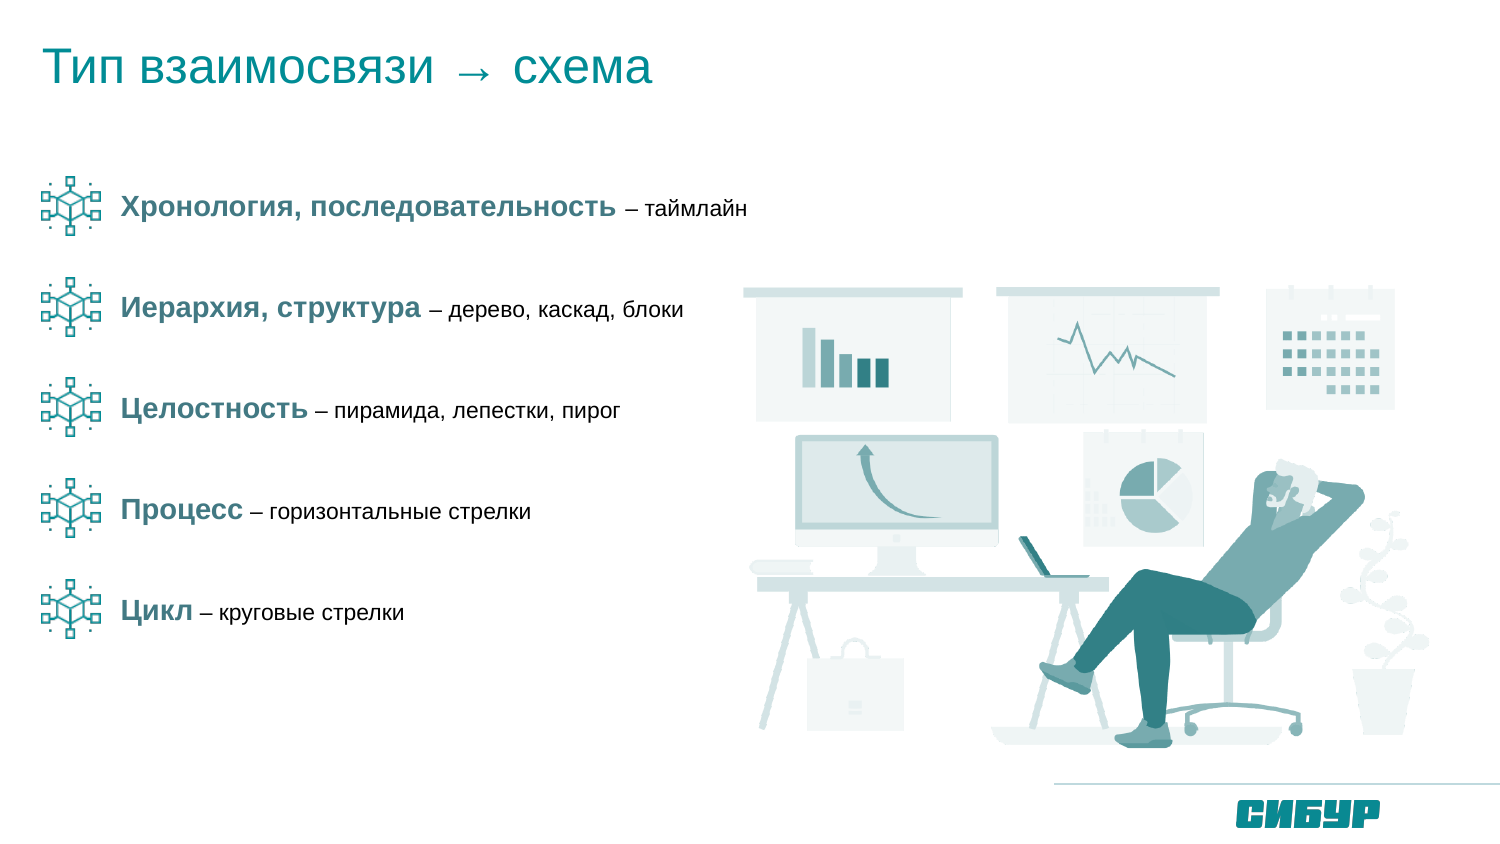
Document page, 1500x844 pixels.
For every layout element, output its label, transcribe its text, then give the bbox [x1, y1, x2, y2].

picture [41, 175, 102, 236]
picture [41, 276, 102, 337]
list Целостность – пирамида, лепестки, пирог [120, 366, 641, 447]
picture [41, 478, 102, 539]
picture [41, 377, 102, 438]
title Тип взаимосвязи → схема [41, 33, 1459, 121]
list Цикл – круговые стрелки [120, 568, 641, 650]
list Процесс – горизонтальные стрелки [120, 467, 641, 549]
list Иерархия, структура – дерево, каскад, блоки [120, 265, 641, 346]
picture [41, 579, 102, 640]
list Хронология, последовательность – таймлайн [120, 164, 1461, 245]
picture [641, 202, 1500, 844]
